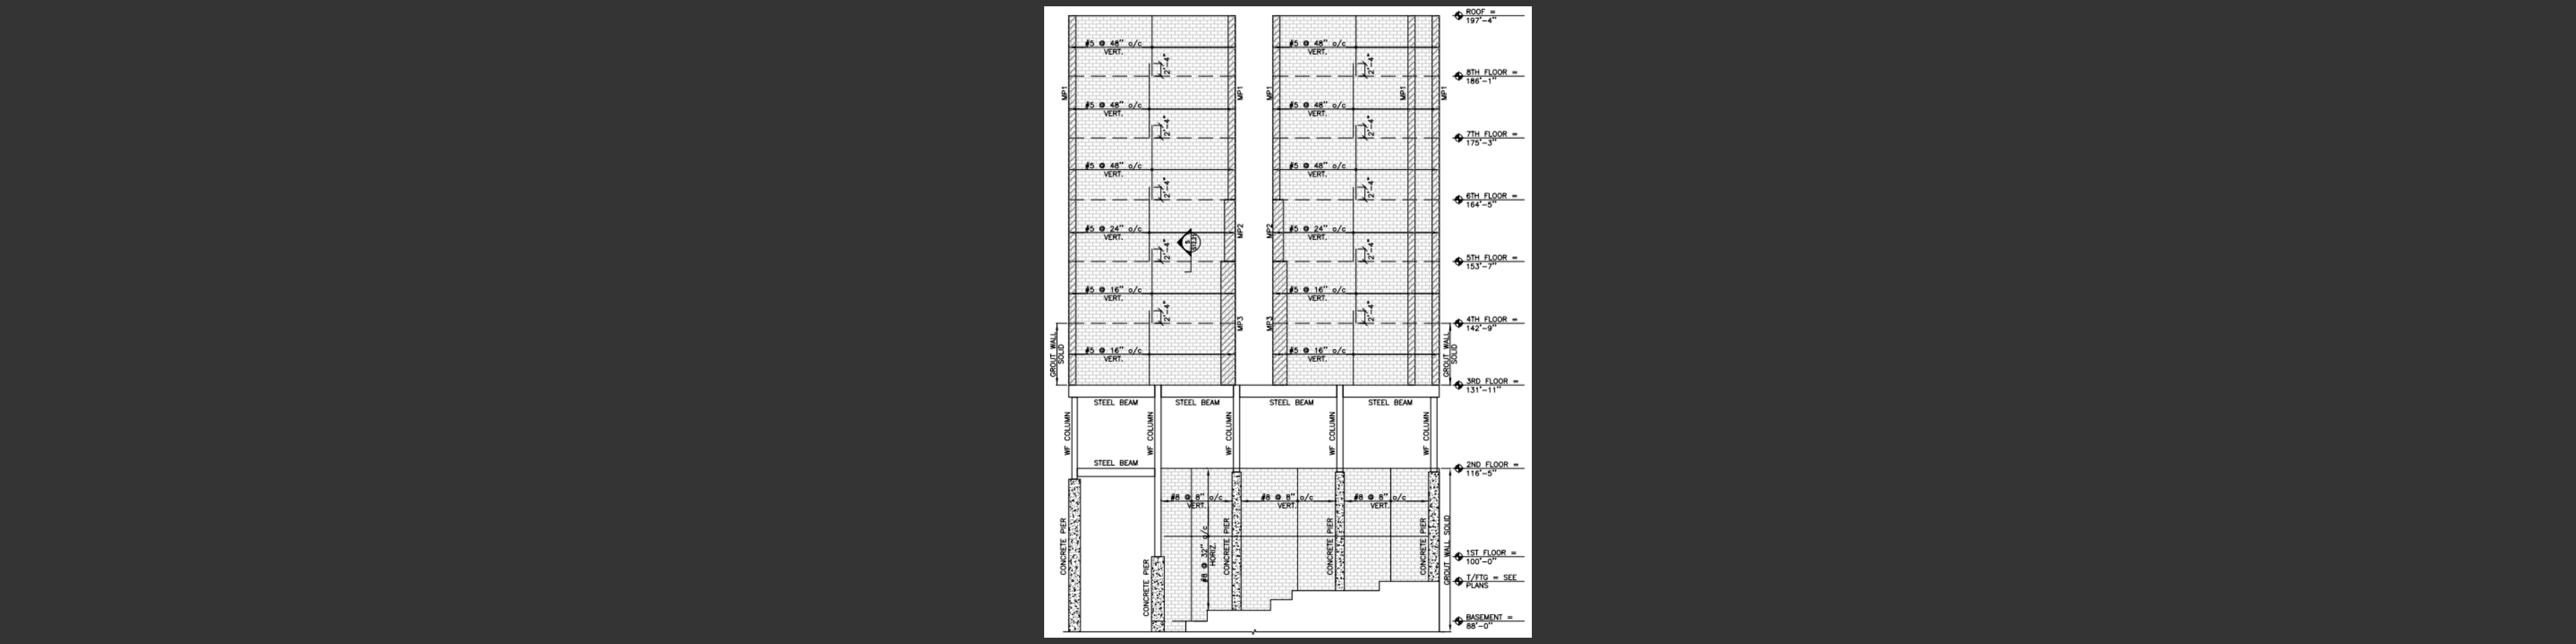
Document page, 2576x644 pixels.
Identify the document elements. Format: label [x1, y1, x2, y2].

picture [1044, 6, 1532, 638]
